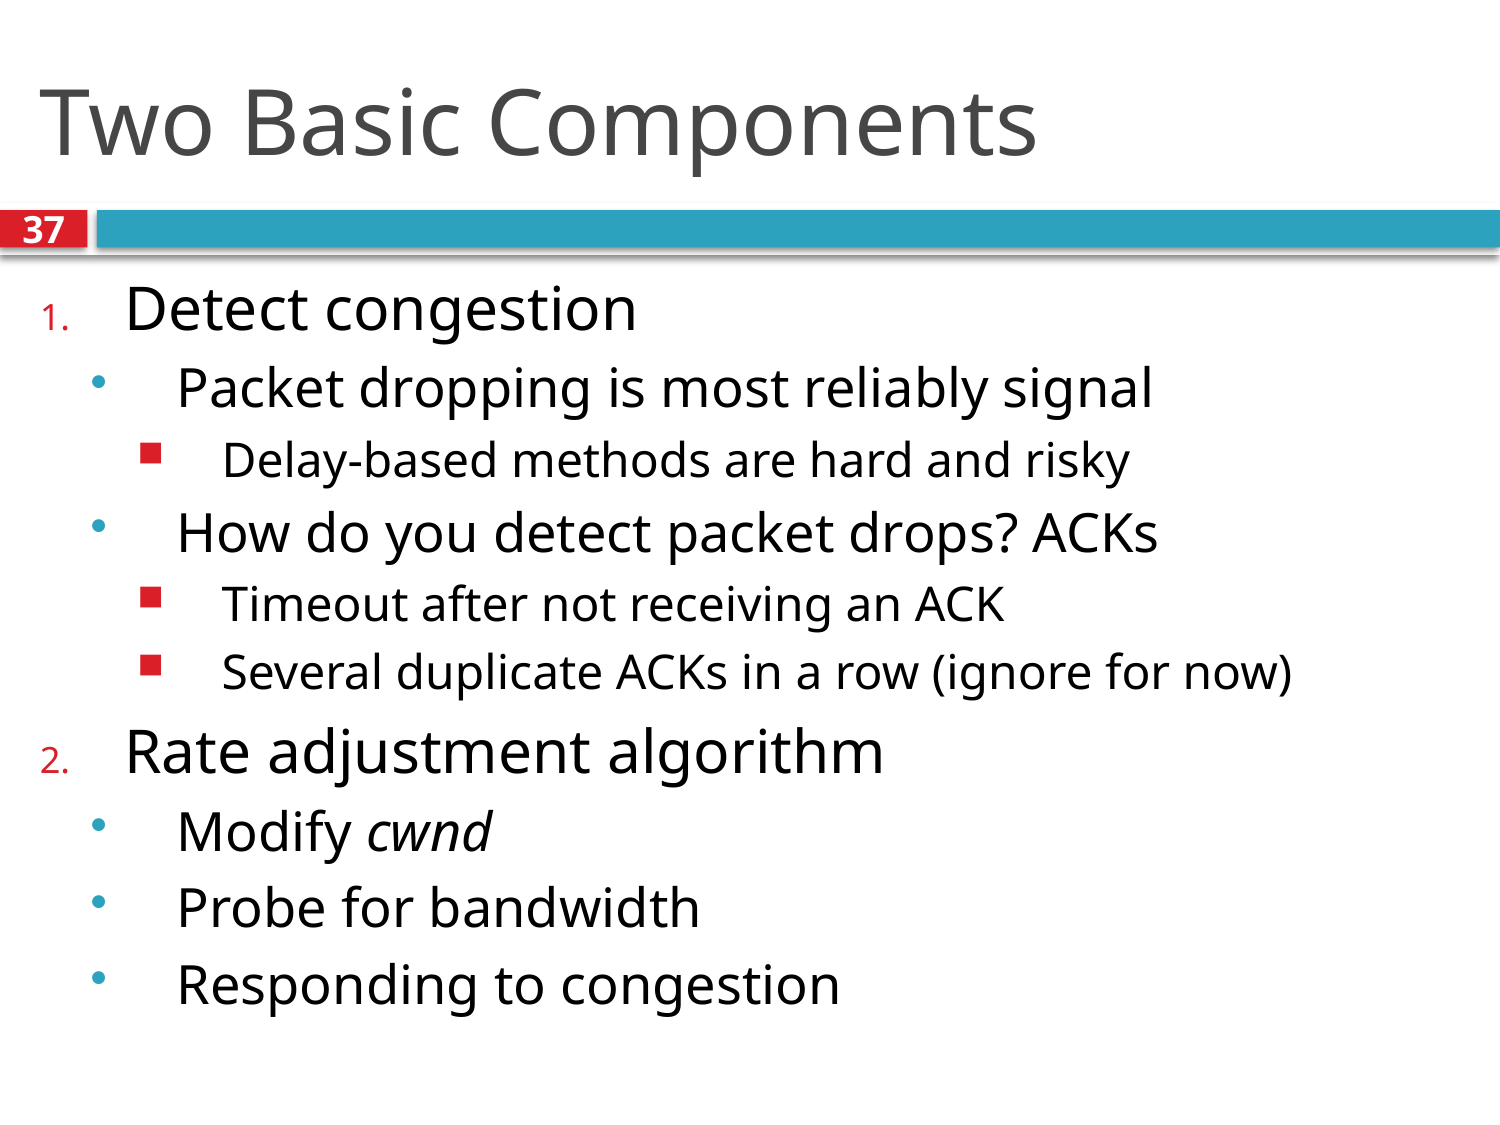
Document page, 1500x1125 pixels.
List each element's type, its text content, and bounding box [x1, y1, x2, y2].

slide_number 37 [0, 206, 88, 257]
list Detect congestion Packet dropping is most reliably signal Delay-based methods are hard and risky How do you detect packet drops? ACKs Timeout after not receiving an ACK Several duplicate ACKs in a row (ignore for now) Rate adjustment algorithm Modify cwnd Probe for bandwidth Responding to congestion [24, 262, 1475, 1100]
title Two Basic Components [24, 37, 1475, 200]
